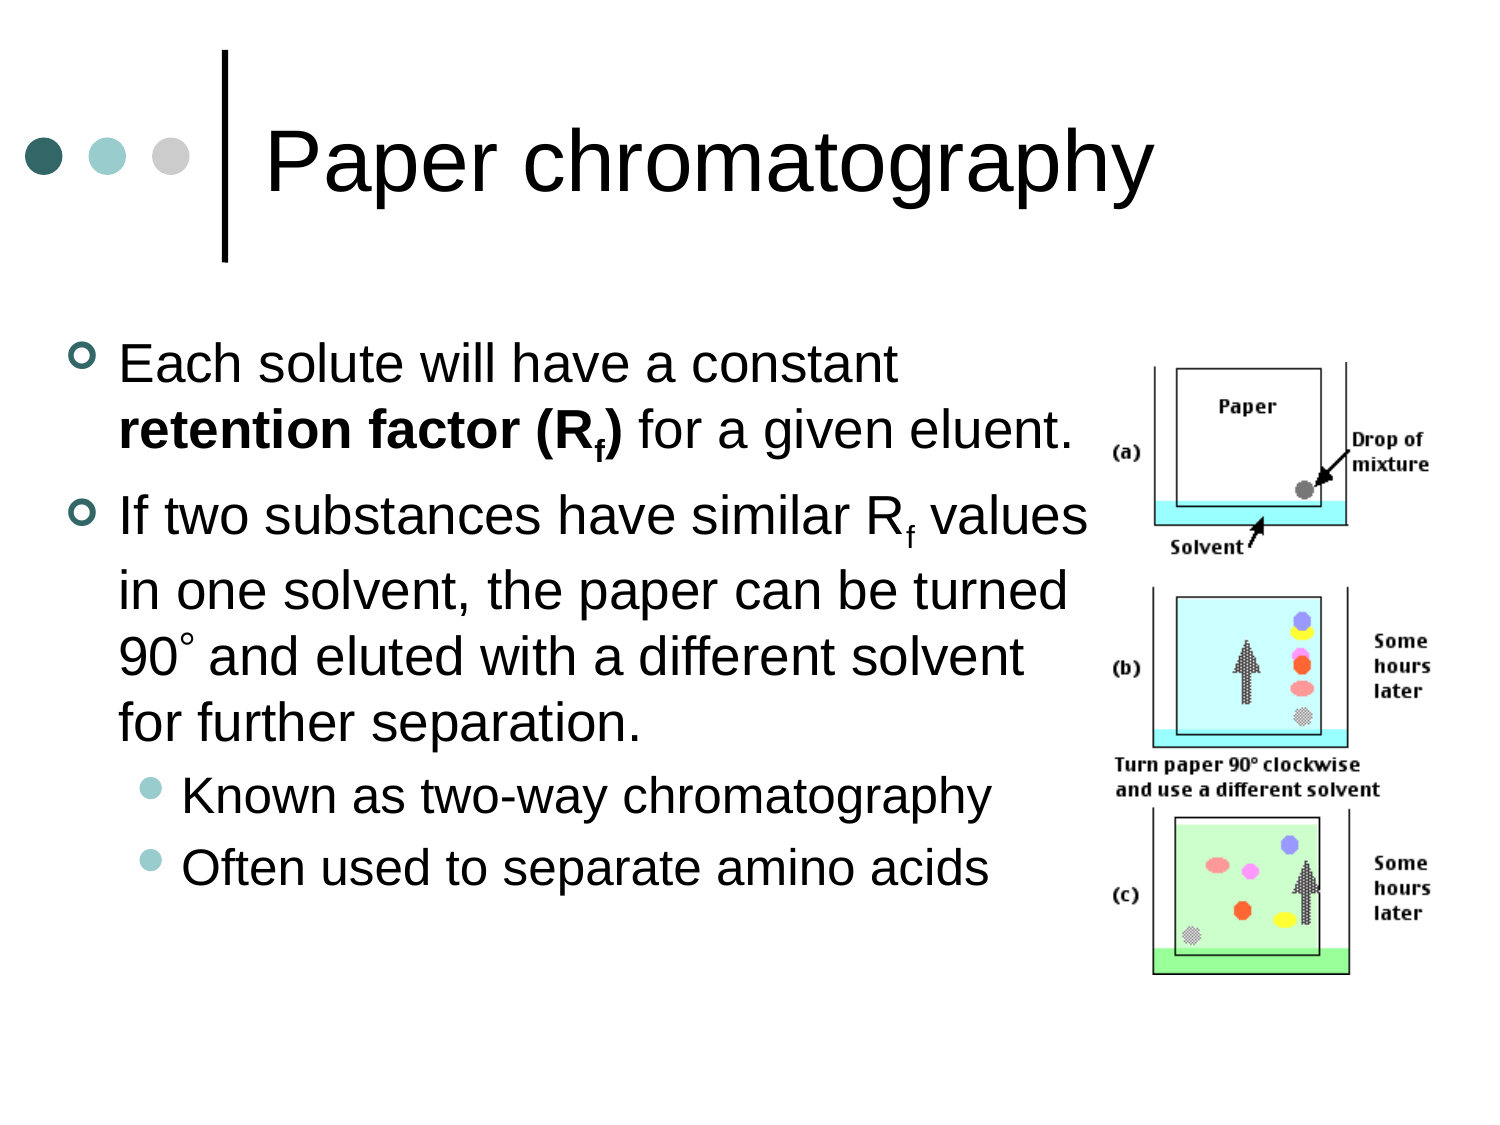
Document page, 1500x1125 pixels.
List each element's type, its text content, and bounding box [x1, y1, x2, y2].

picture [1112, 362, 1435, 976]
list Each solute will have a constant retention factor (Rf) for a given eluent. If two substances have similar Rf values in one solvent, the paper can be turned 90 and eluted with a different solvent for further separation. Known as two-way chromatography Often used to separate amino acids [50, 320, 1113, 1063]
title Paper chromatography [249, 31, 1400, 282]
